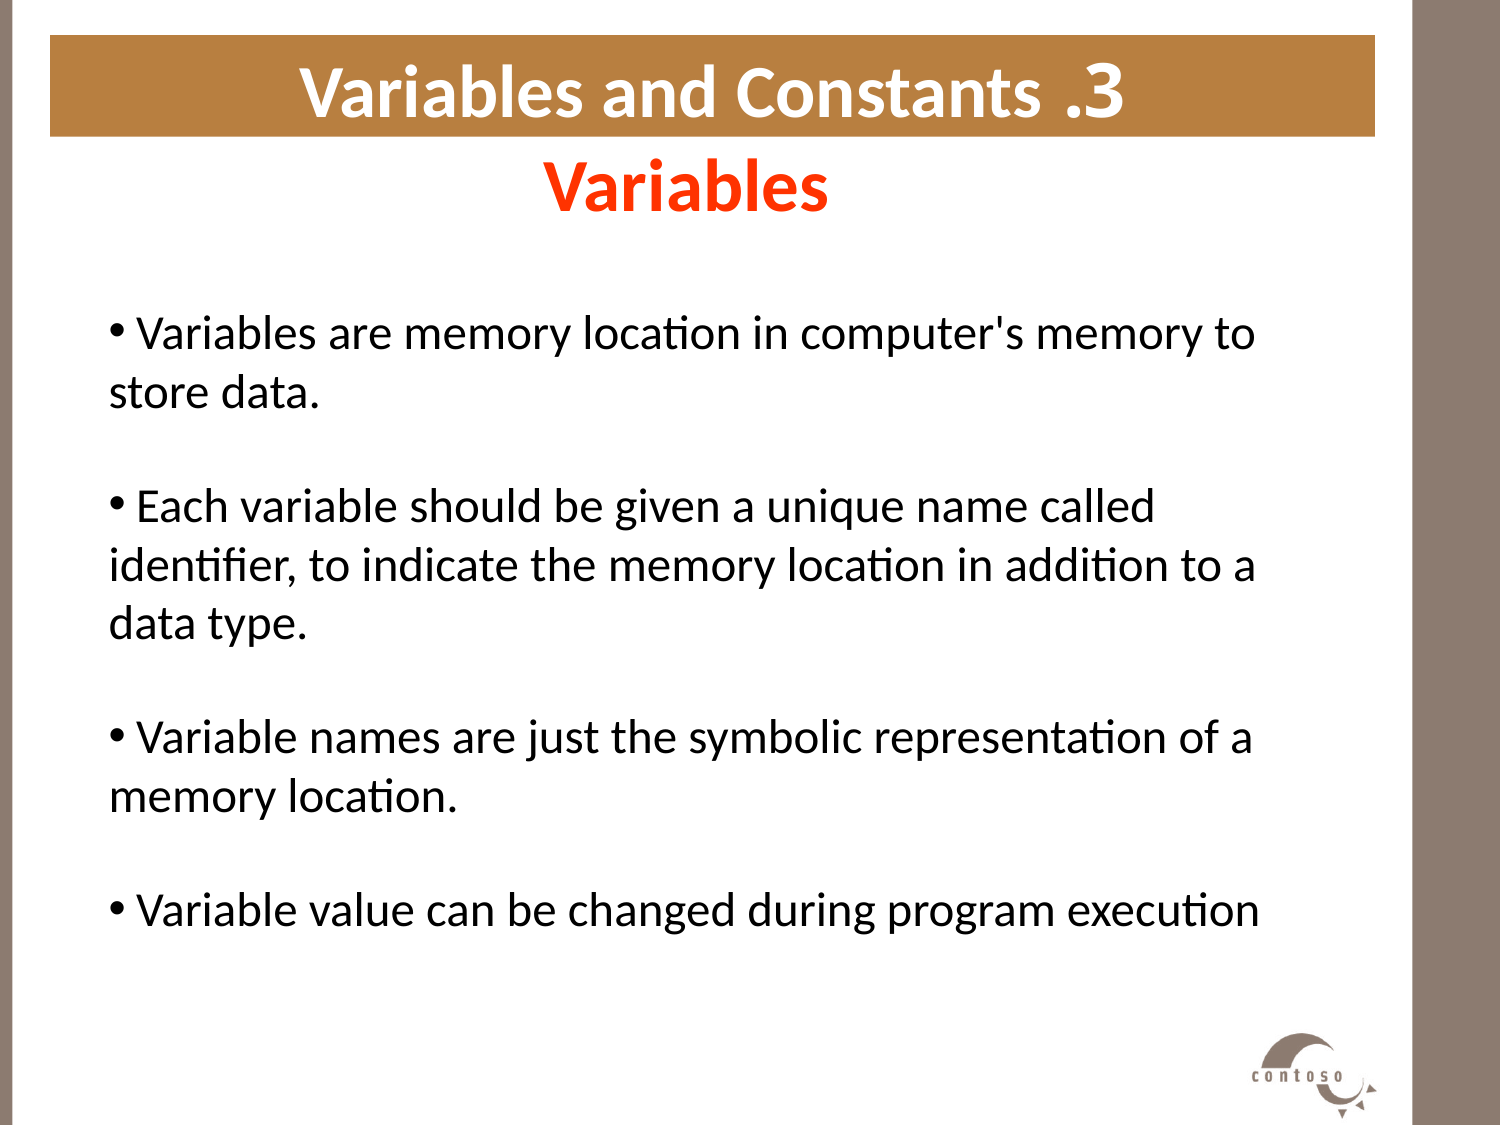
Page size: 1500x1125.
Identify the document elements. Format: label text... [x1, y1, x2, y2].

text_box Variables [49, 128, 1325, 235]
list 3. Variables and Constants [50, 35, 1375, 137]
list Variables are memory location in computer's memory to store data. Each variable should be given a unique name called identifier, to indicate the memory location in addition to a data type. Variable names are just the symbolic representation of a memory location. Variable value can be changed during program execution [93, 292, 1369, 950]
